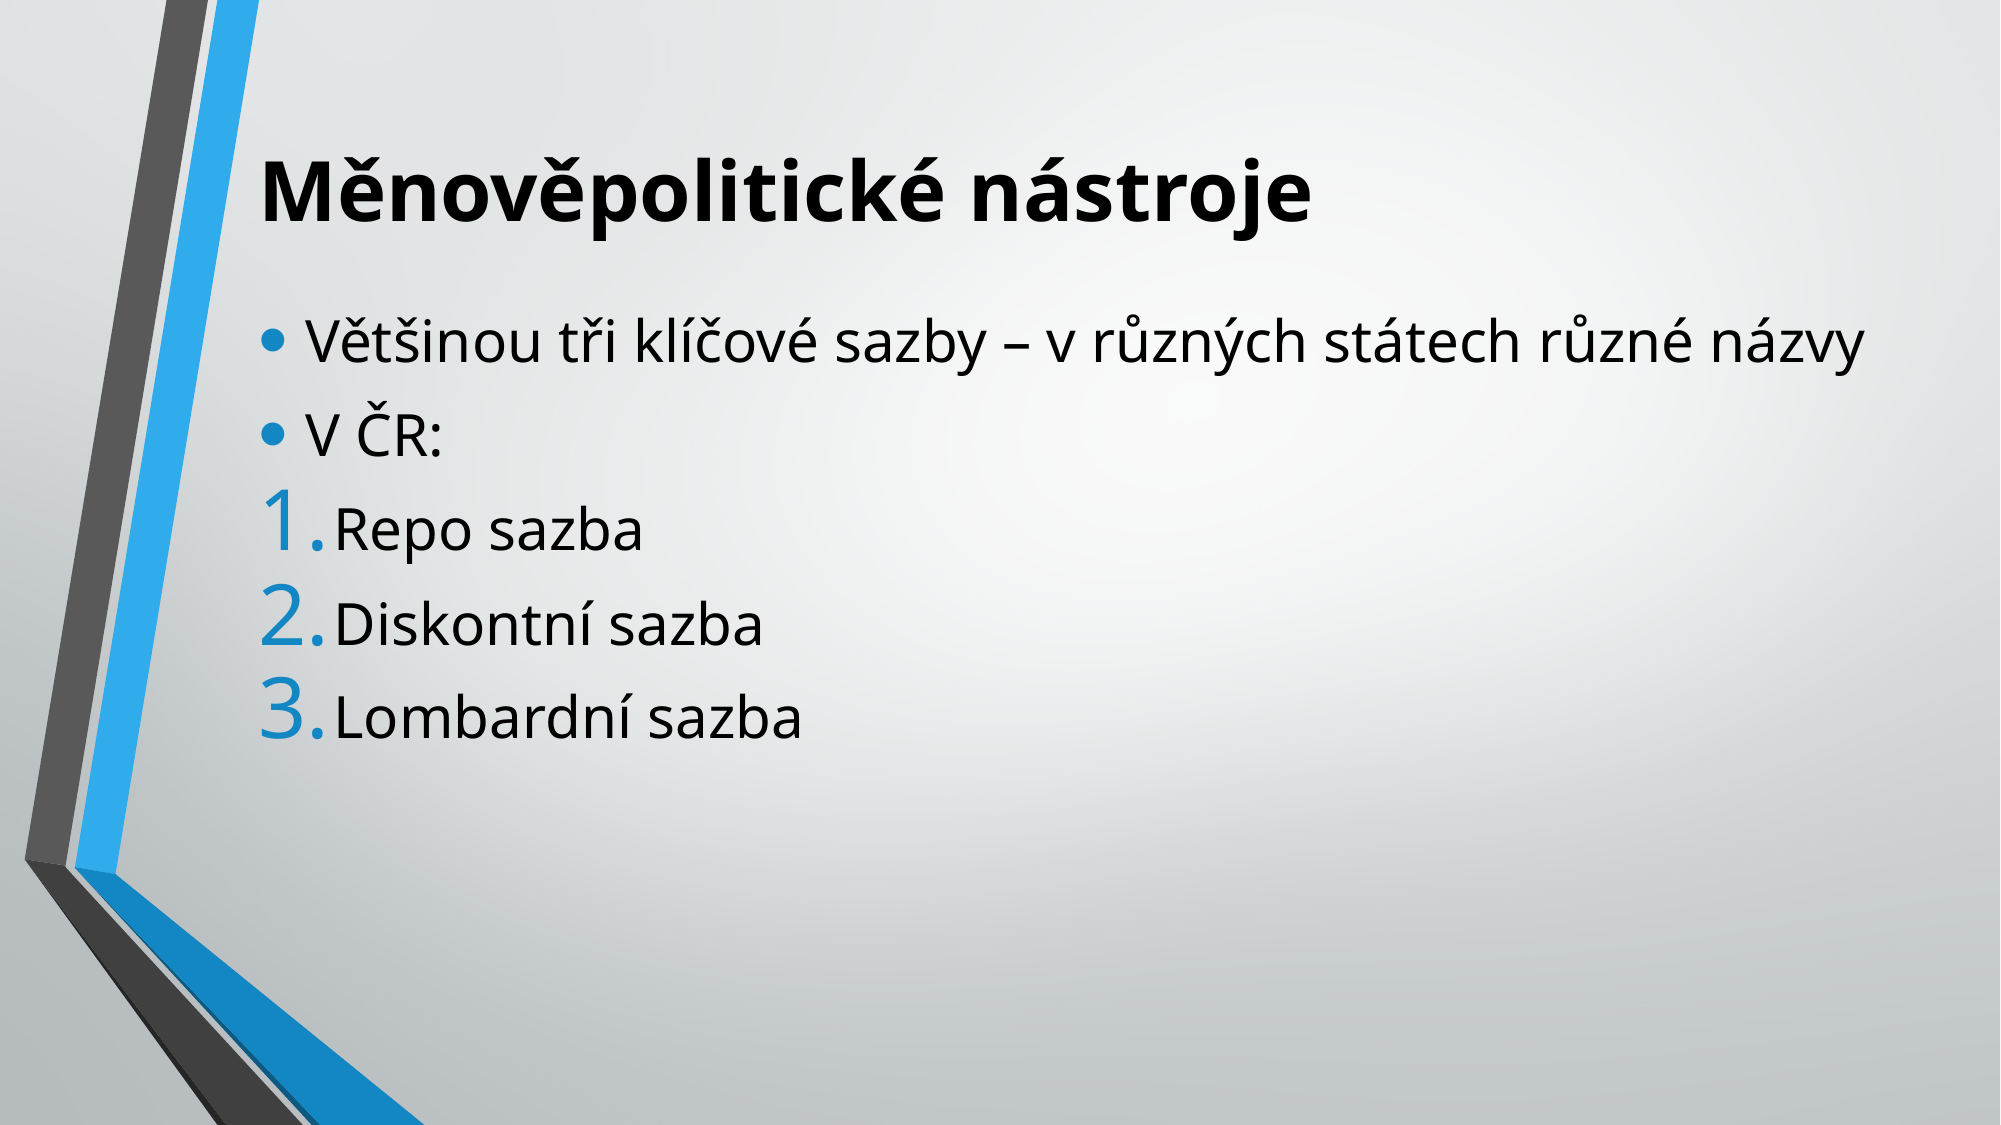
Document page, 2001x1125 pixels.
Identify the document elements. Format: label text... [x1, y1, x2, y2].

list Většinou tři klíčové sazby – v různých státech různé názvy V ČR: Repo sazba Diskontní sazba Lombardní sazba [243, 296, 1887, 1047]
title Měnověpolitické nástroje [243, 78, 1887, 296]
